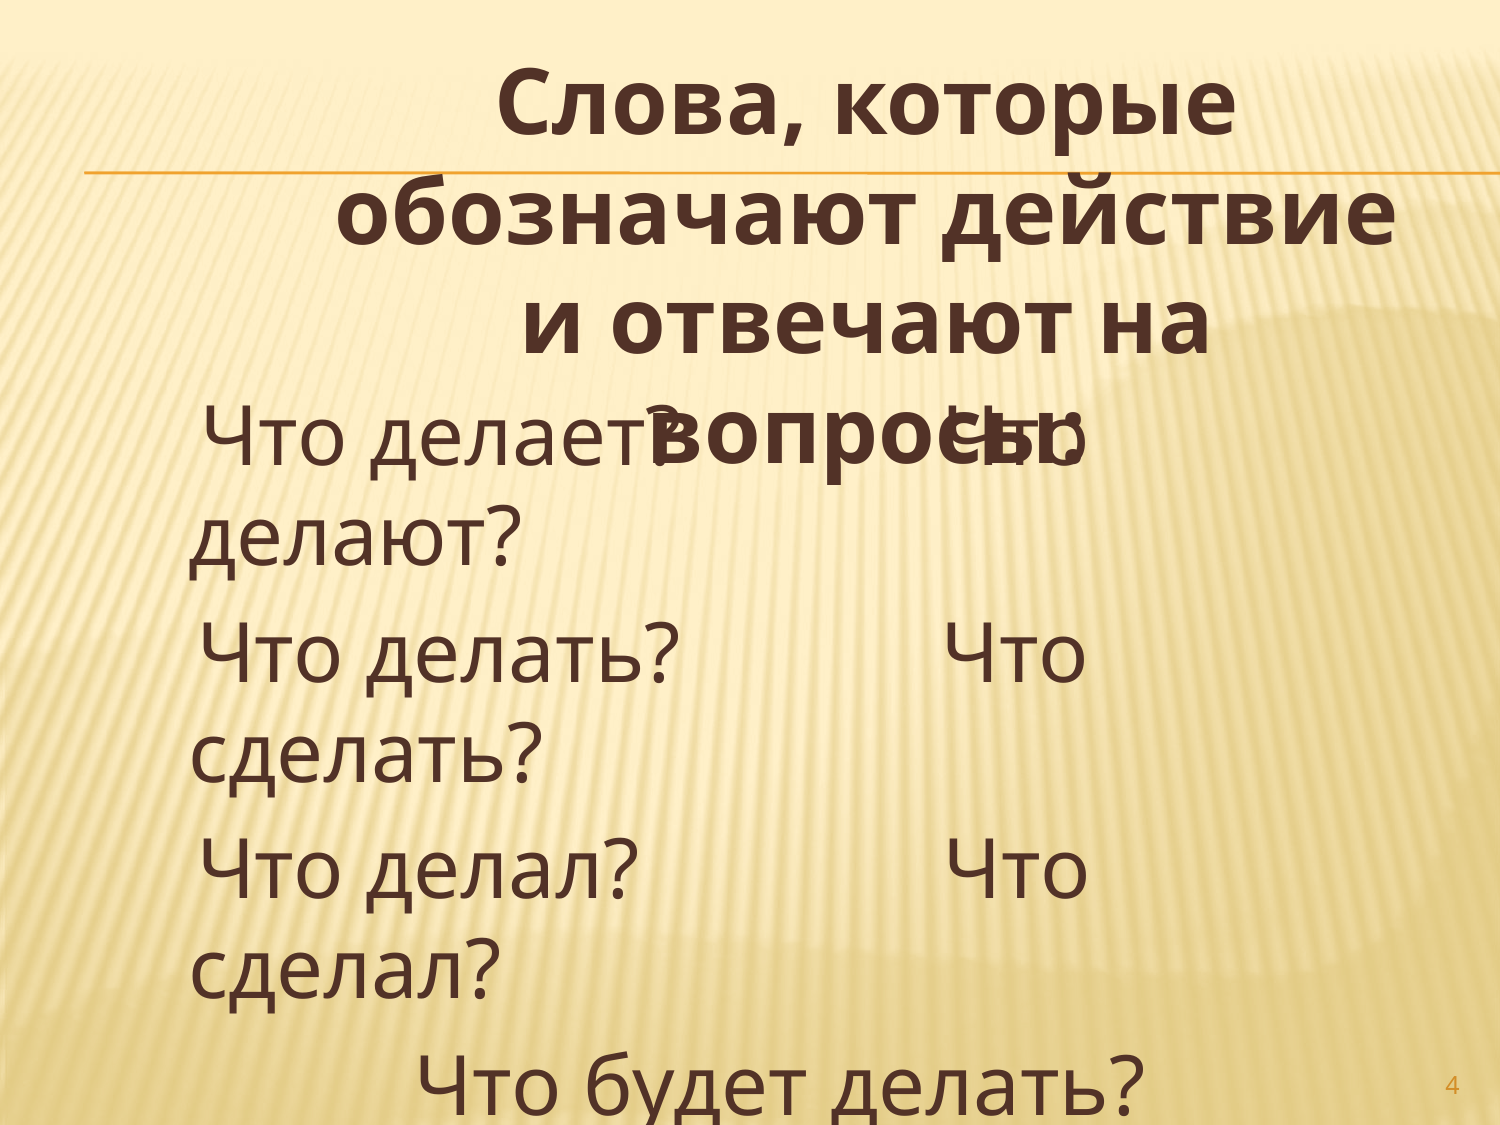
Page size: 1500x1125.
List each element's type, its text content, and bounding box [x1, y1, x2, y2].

slide_number 4 [1350, 1061, 1475, 1103]
text_box Слова, которые обозначают действие и отвечают на вопросы: [292, 35, 1442, 490]
list Что делает? Что делают? Что делать? Что сделать? Что делал? Что сделал? Что будет делать? называются глаголами [117, 375, 1418, 1055]
